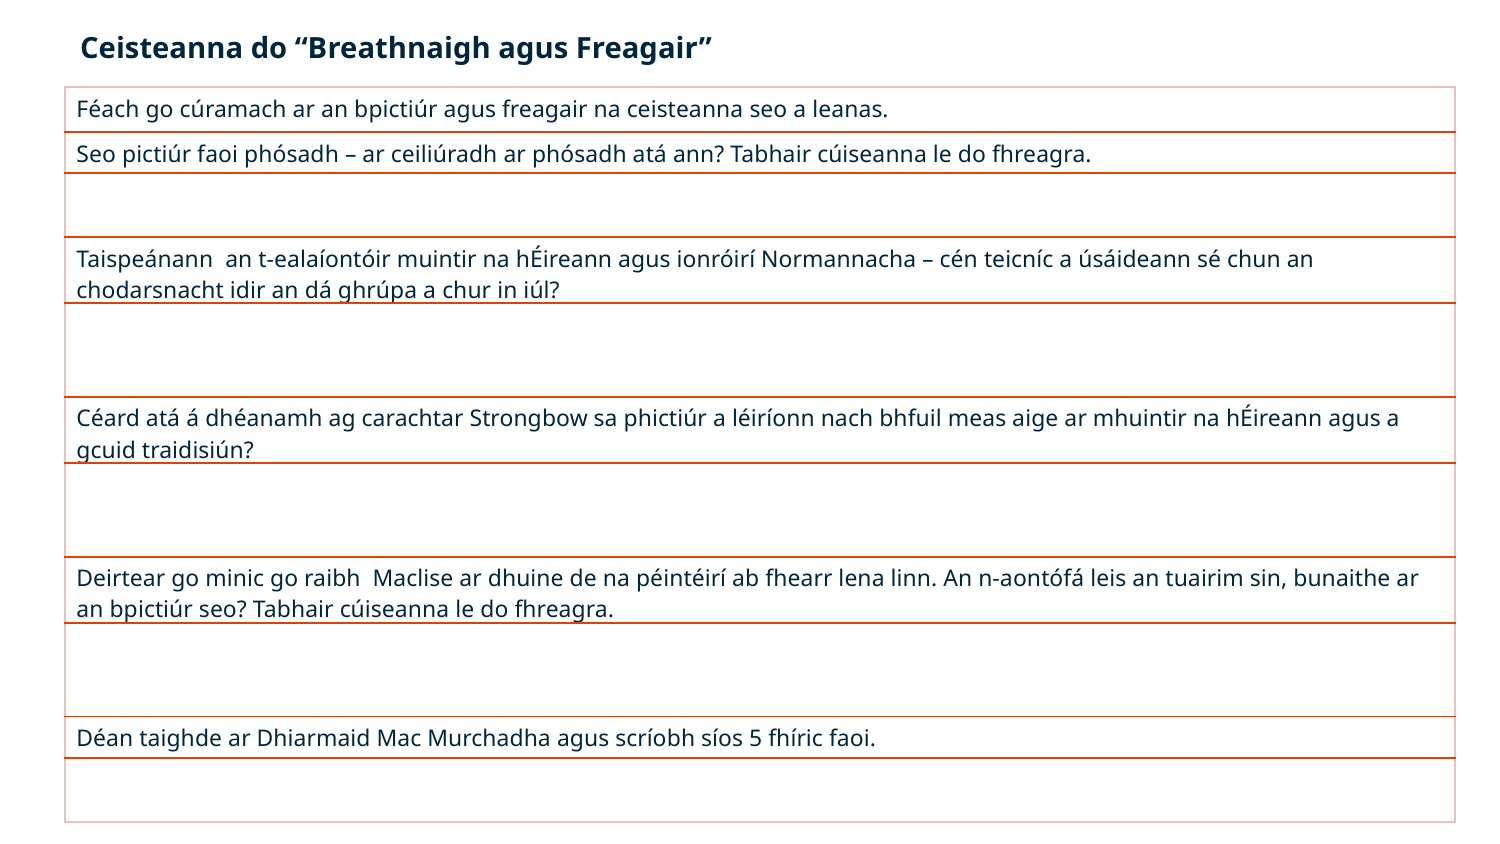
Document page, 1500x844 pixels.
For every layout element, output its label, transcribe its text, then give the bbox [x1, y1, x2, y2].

text_box Ceisteanna do “Breathnaigh agus Freagair” [65, 21, 816, 72]
table_cell Déan taighde ar Dhiarmaid Mac Murchadha agus scríobh síos 5 fhíric faoi. [66, 717, 1454, 757]
table_cell [66, 174, 1454, 236]
table_cell [66, 304, 1454, 396]
table_cell Seo pictiúr faoi phósadh – ar ceiliúradh ar phósadh atá ann? Tabhair cúiseanna le do fhreagra. [66, 133, 1454, 172]
table_cell [66, 464, 1454, 556]
table_header Féach go cúramach ar an bpictiúr agus freagair na ceisteanna seo a leanas. [66, 88, 1454, 131]
table_cell Taispeánann an t-ealaíontóir muintir na hÉireann agus ionróirí Normannacha – cén teicníc a úsáideann sé chun an chodarsnacht idir an dá ghrúpa a chur in iúl? [66, 238, 1454, 302]
table_cell Deirtear go minic go raibh Maclise ar dhuine de na péintéirí ab fhearr lena linn. An n-aontófá leis an tuairim sin, bunaithe ar an bpictiúr seo? Tabhair cúiseanna le do fhreagra. [66, 558, 1454, 622]
table_cell [66, 624, 1454, 716]
table_cell Céard atá á dhéanamh ag carachtar Strongbow sa phictiúr a léiríonn nach bhfuil meas aige ar mhuintir na hÉireann agus a gcuid traidisiún? [66, 398, 1454, 462]
table_cell [66, 759, 1454, 821]
